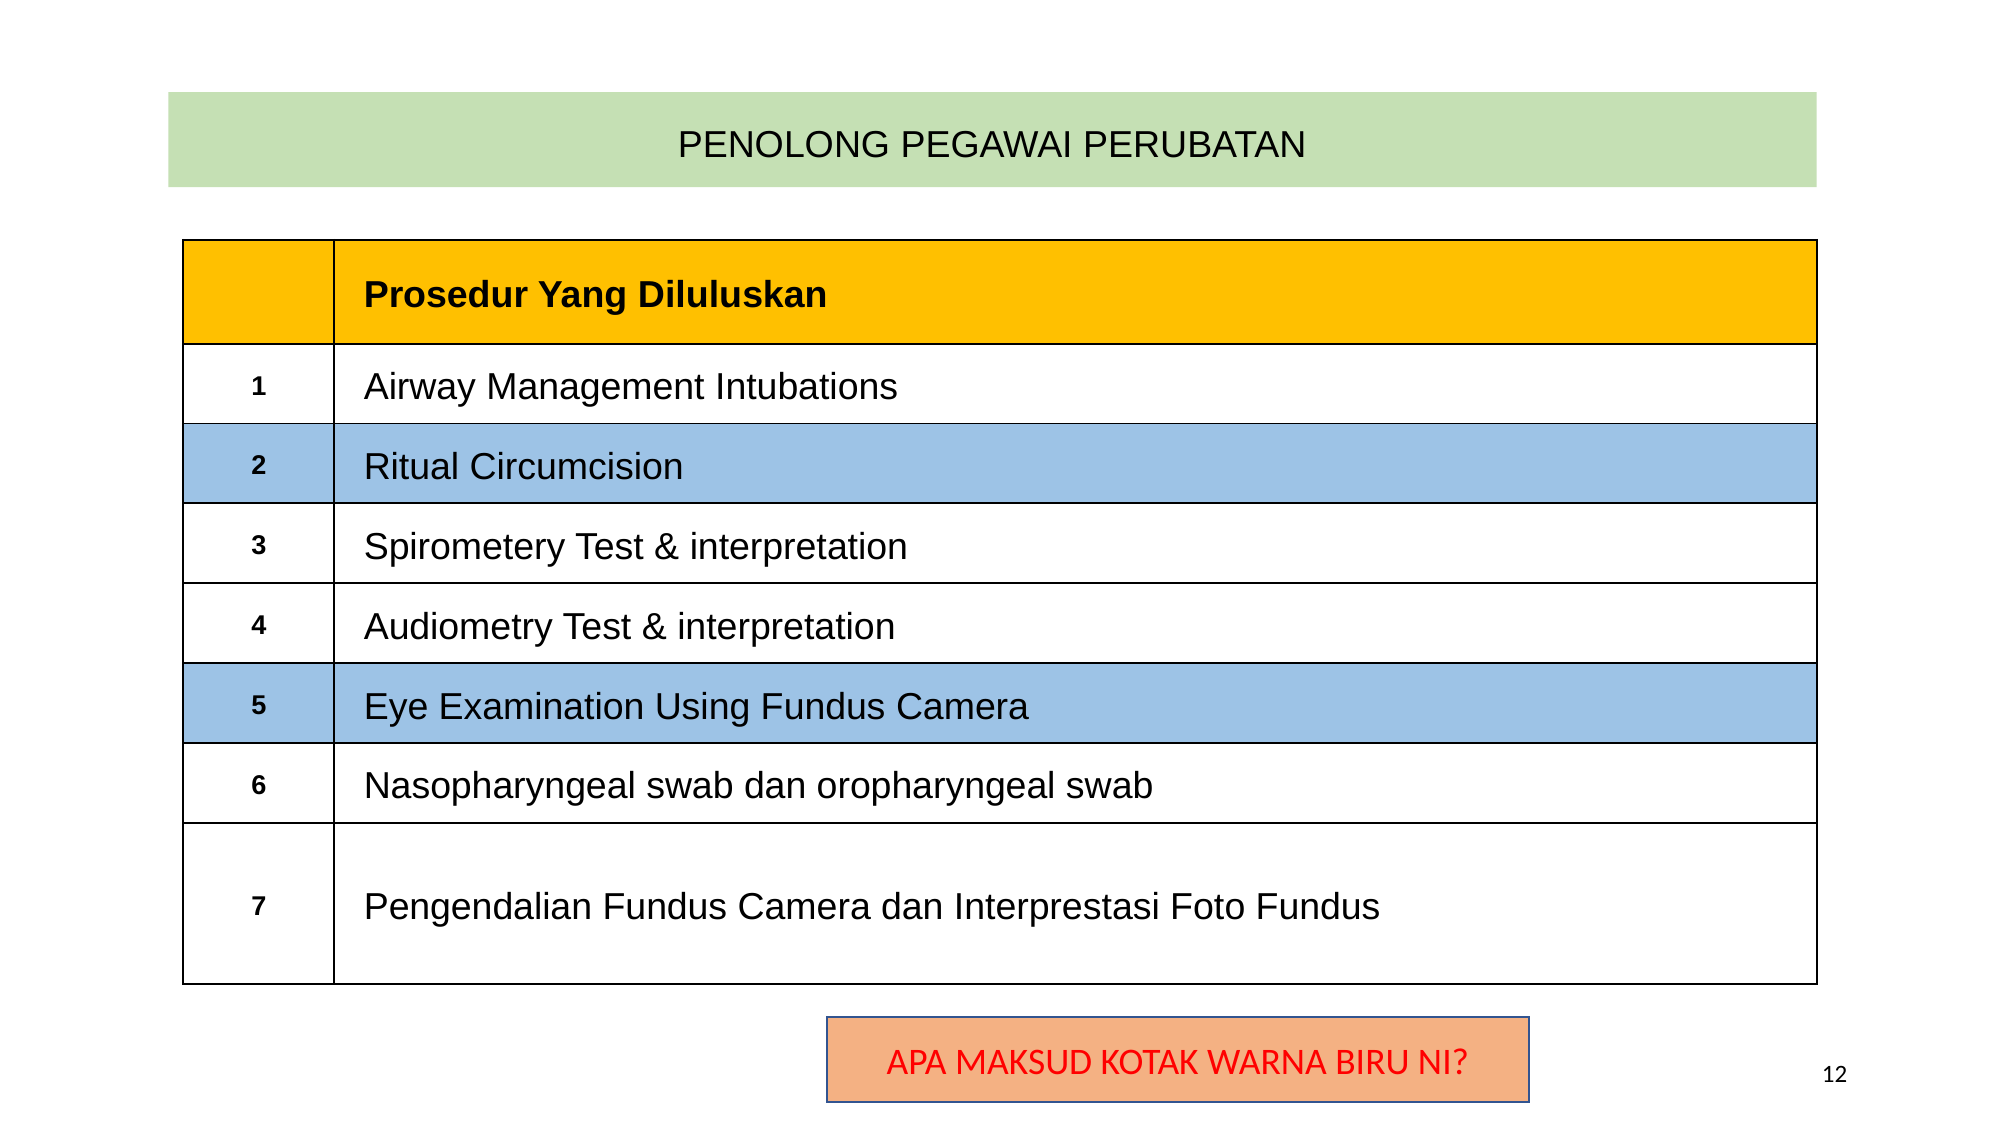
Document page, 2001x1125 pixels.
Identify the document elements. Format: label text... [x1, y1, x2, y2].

table_cell 4 [184, 584, 333, 662]
table_cell 5 [184, 664, 333, 742]
table_cell 7 [184, 824, 333, 983]
table_header Prosedur Yang Diluluskan [335, 241, 1816, 343]
table_cell Ritual Circumcision [335, 424, 1816, 502]
table_cell Audiometry Test & interpretation [335, 584, 1816, 662]
table_cell Spirometery Test & interpretation [335, 504, 1816, 582]
table_cell Eye Examination Using Fundus Camera [335, 664, 1816, 742]
table_cell Pengendalian Fundus Camera dan Interprestasi Foto Fundus [335, 824, 1816, 983]
table_cell 1 [184, 345, 333, 423]
title PENOLONG PEGAWAI PERUBATAN [168, 92, 1817, 188]
table_cell 2 [184, 424, 333, 502]
text_box APA MAKSUD KOTAK WARNA BIRU NI? [826, 1016, 1530, 1103]
slide_number 12 [1530, 1042, 1863, 1103]
table_cell Airway Management Intubations [335, 345, 1816, 423]
table_header [184, 241, 333, 343]
table_cell Nasopharyngeal swab dan oropharyngeal swab [335, 744, 1816, 822]
table_cell 3 [184, 504, 333, 582]
table_cell 6 [184, 744, 333, 822]
